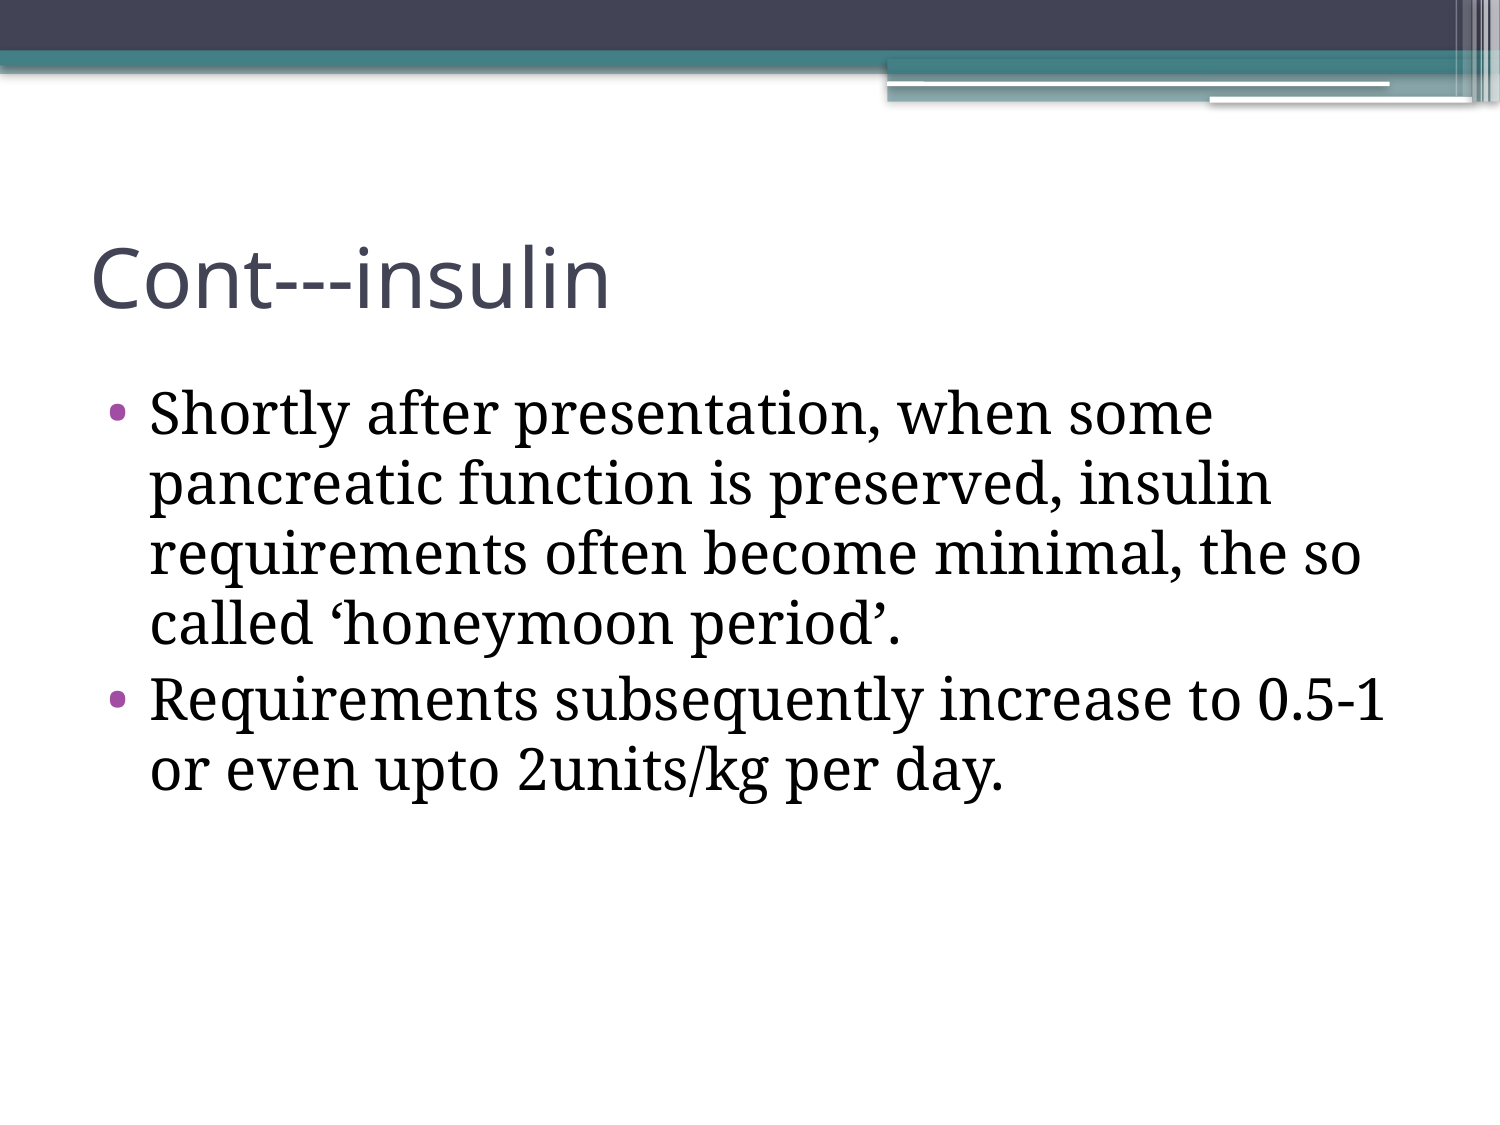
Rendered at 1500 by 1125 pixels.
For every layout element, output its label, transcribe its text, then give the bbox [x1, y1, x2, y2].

title Cont---insulin [75, 187, 1425, 363]
list Shortly after presentation, when some pancreatic function is preserved, insulin requirements often become minimal, the so called ‘honeymoon period’. Requirements subsequently increase to 0.5-1 or even upto 2units/kg per day. [75, 368, 1425, 1079]
